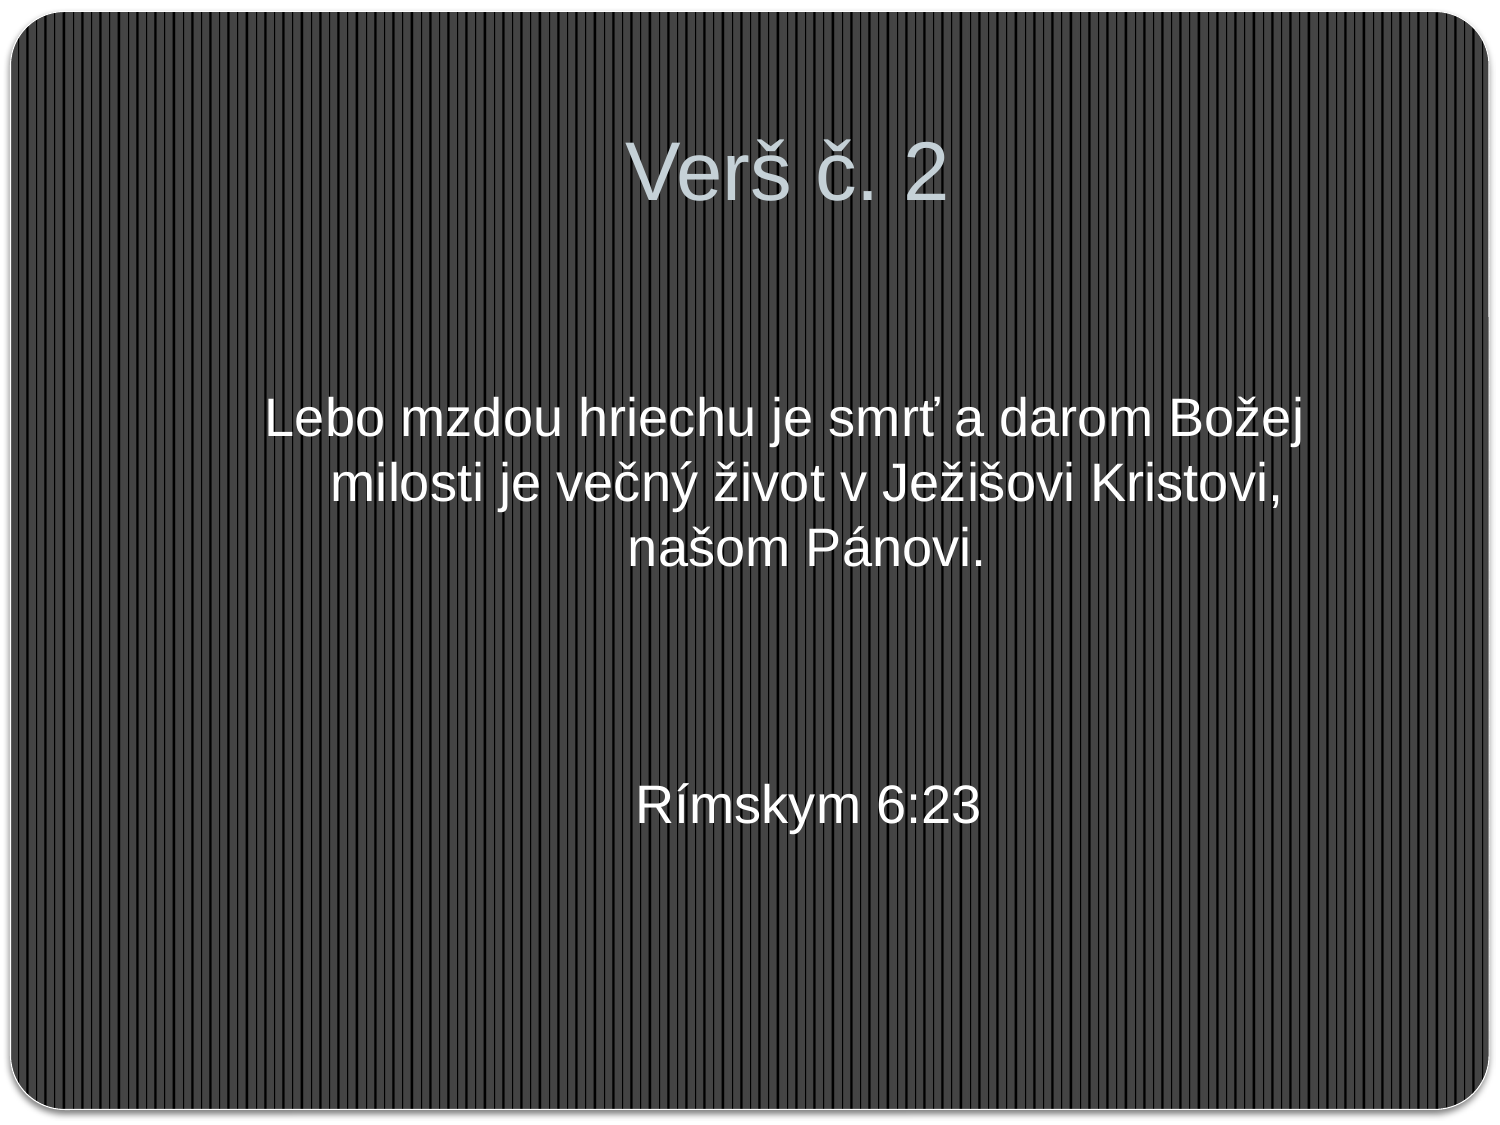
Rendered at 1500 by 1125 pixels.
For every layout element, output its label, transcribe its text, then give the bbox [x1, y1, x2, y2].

list Lebo mzdou hriechu je smrť a darom Božej milosti je večný život v Ježišovi Kristovi, našom Pánovi. [222, 375, 1348, 677]
text_box Rímskym 6:23 [246, 761, 1371, 856]
title Verš č. 2 [150, 45, 1425, 233]
